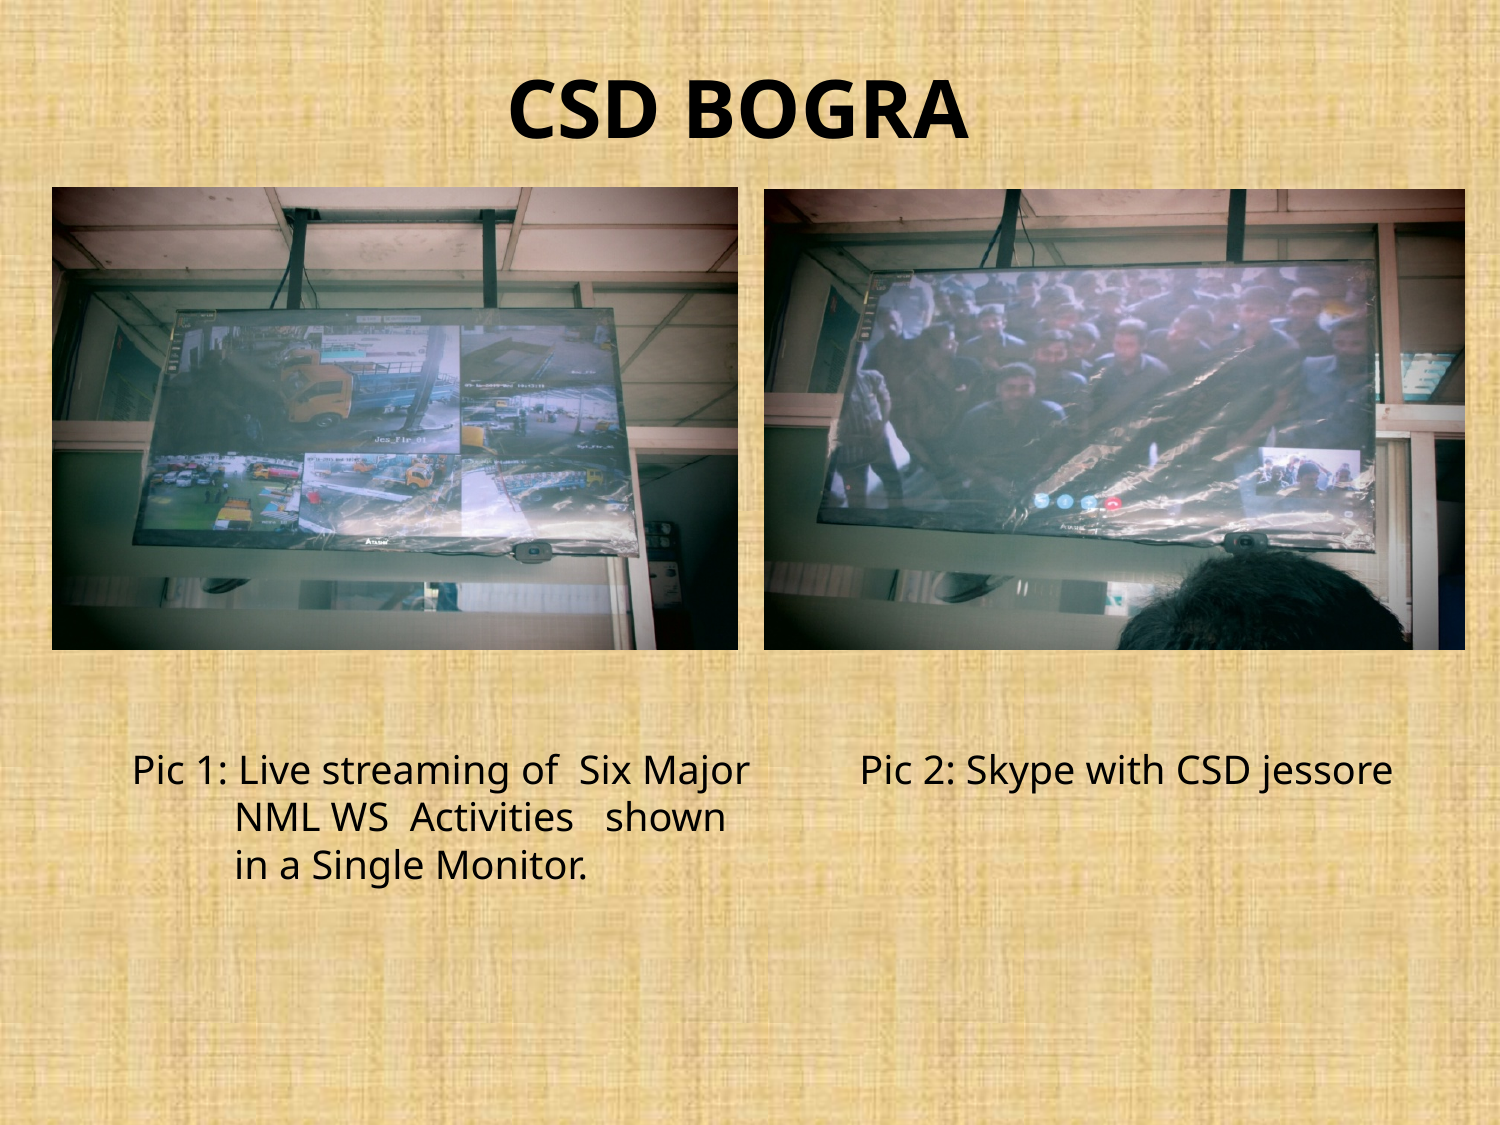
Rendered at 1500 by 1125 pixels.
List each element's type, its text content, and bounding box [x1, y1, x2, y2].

subtitle CSD BOGRA [0, 50, 1488, 163]
text_box Pic 2: Skype with CSD jessore [844, 737, 1409, 800]
text_box Pic 1: Live streaming of Six Major NML WS Activities shown in a Single Monitor. [116, 737, 777, 895]
picture [0, 0, 1500, 1125]
